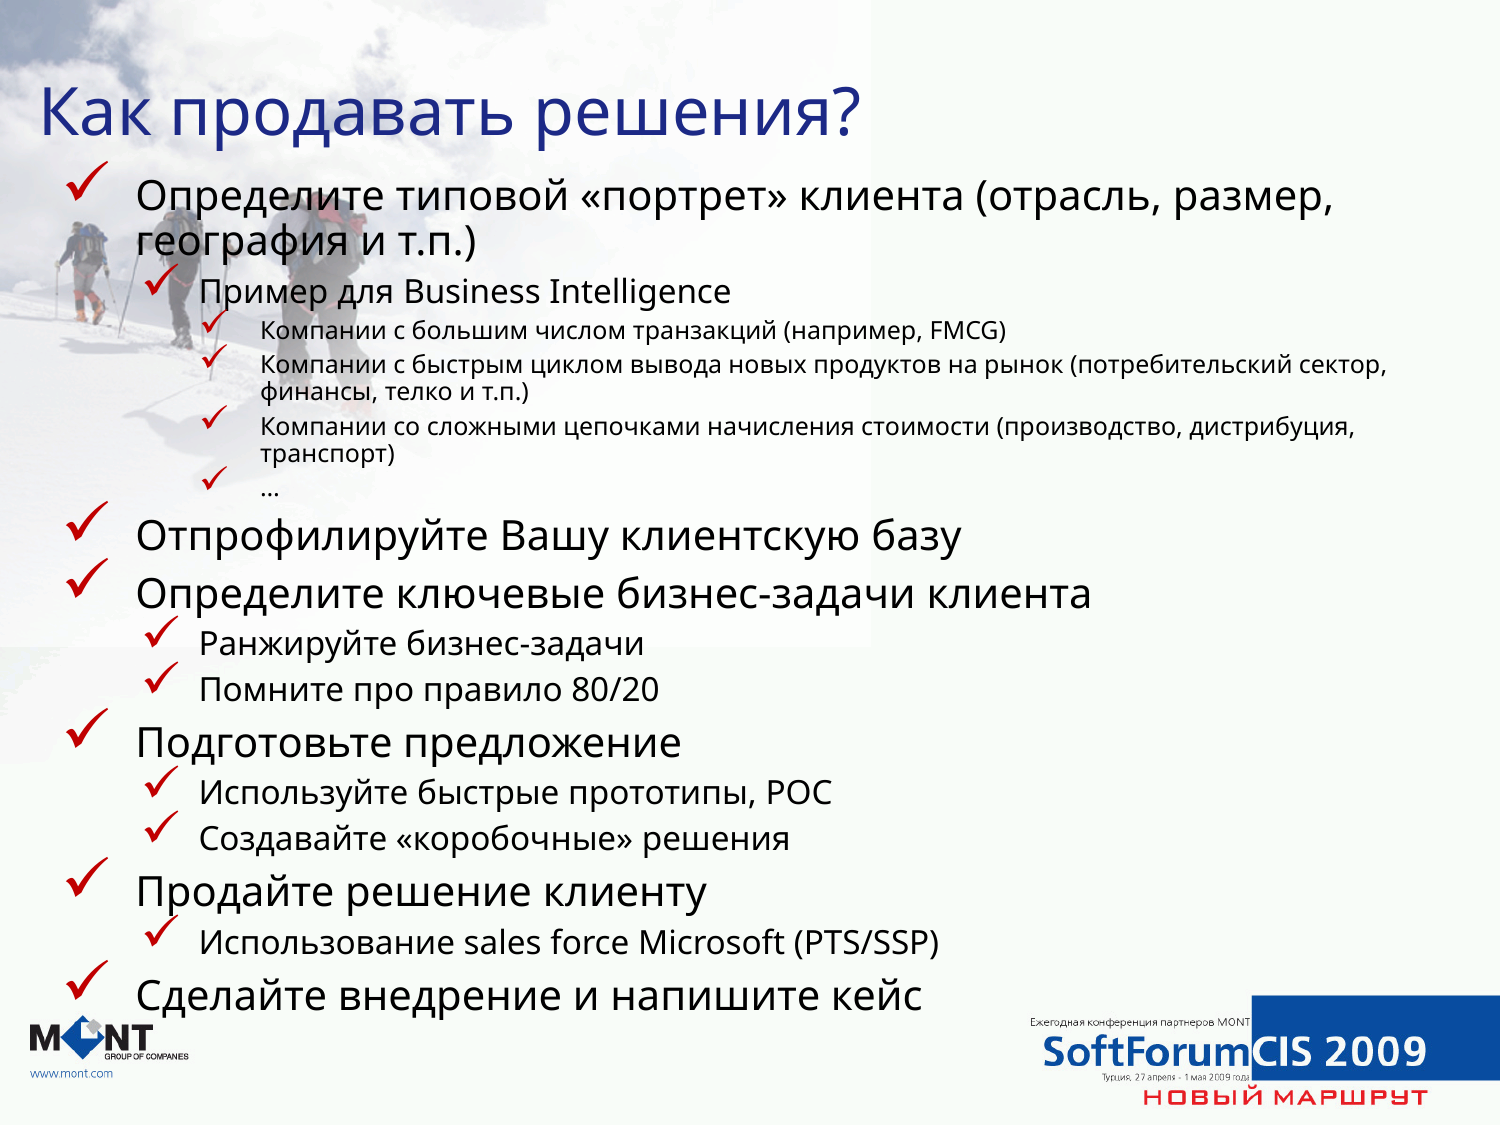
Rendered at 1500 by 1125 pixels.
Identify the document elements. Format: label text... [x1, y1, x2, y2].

list Определите типовой «портрет» клиента (отрасль, размер, география и т.п.) Пример для Business Intelligence Компании с большим числом транзакций (например, FMCG) Компании с быстрым циклом вывода новых продуктов на рынок (потребительский сектор, финансы, телко и т.п.) Компании со сложными цепочками начисления стоимости (производство, дистрибуция, транспорт) … Отпрофилируйте Вашу клиентскую базу Определите ключевые бизнес-задачи клиента Ранжируйте бизнес-задачи Помните про правило 80/20 Подготовьте предложение Используйте быстрые прототипы, POC Создавайте «коробочные» решения Продайте решение клиенту Использование sales force Microsoft (PTS/SSP) Сделайте внедрение и напишите кейс [46, 166, 1477, 1019]
title Как продавать решения? [23, 70, 1374, 159]
picture [0, 0, 1500, 1125]
